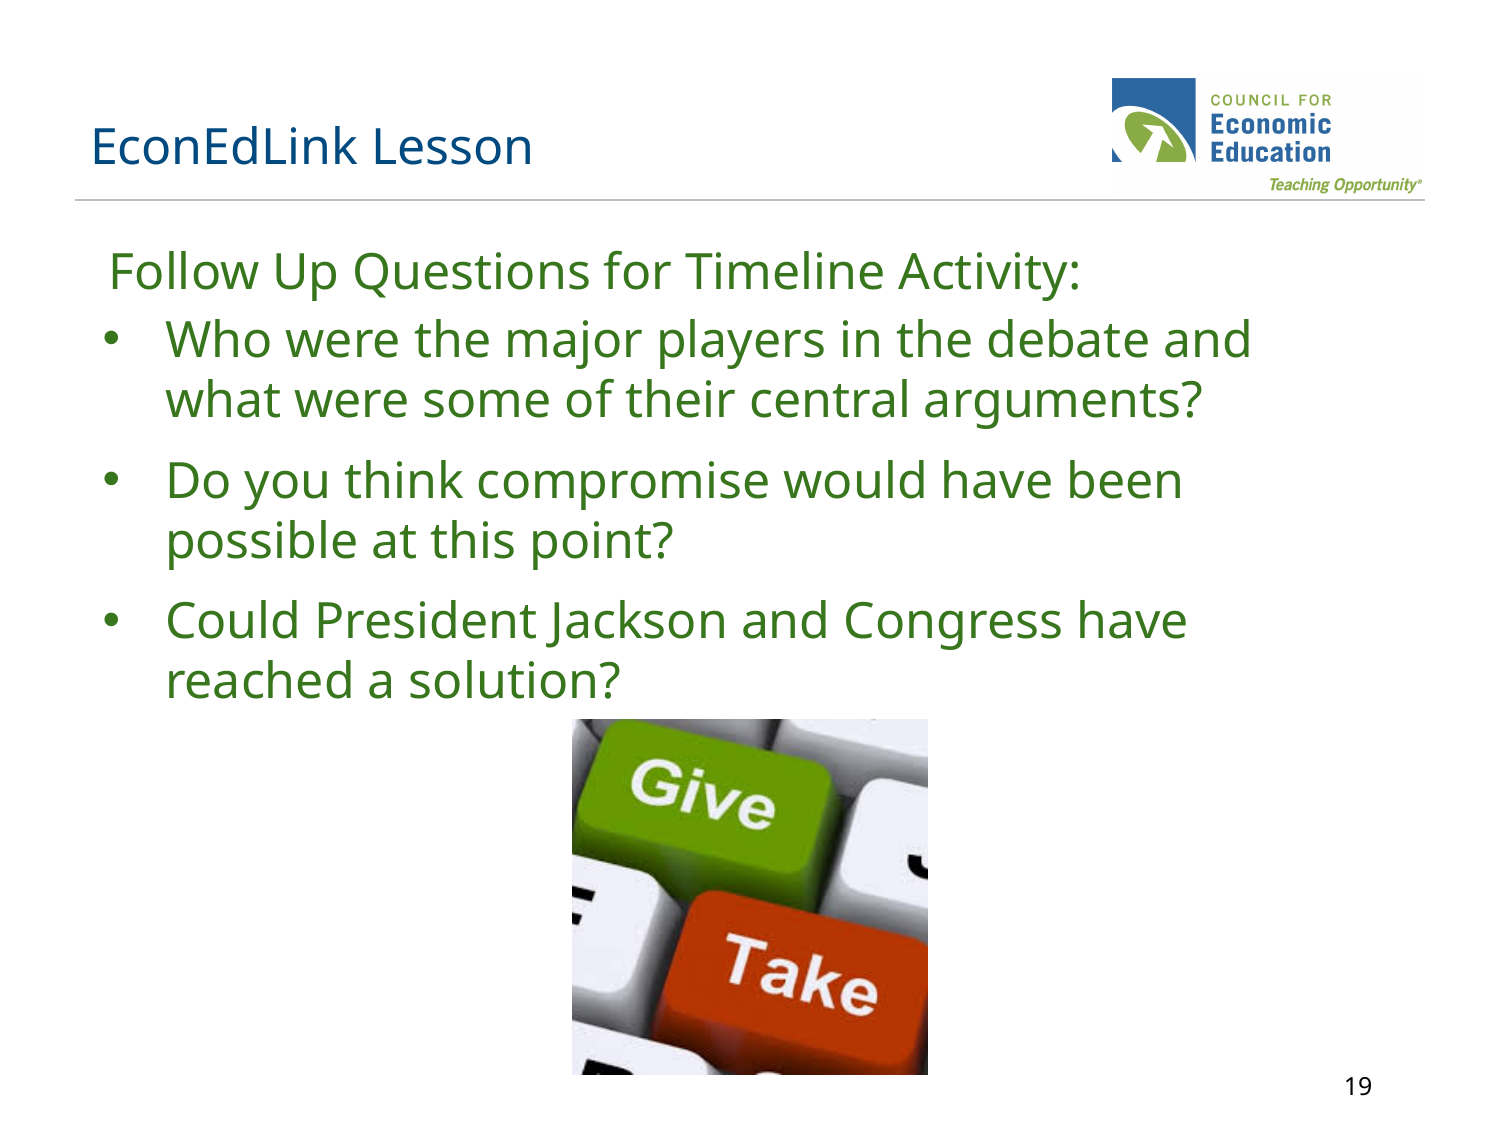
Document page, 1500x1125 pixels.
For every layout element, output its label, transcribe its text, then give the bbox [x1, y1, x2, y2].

slide_number 19 [1074, 1062, 1388, 1125]
title EconEdLink Lesson [75, 99, 1425, 200]
picture [1112, 78, 1425, 99]
picture [572, 719, 928, 1075]
list Follow Up Questions for Timeline Activity: Who were the major players in the debate and what were some of their central arguments? Do you think compromise would have been possible at this point? Could President Jackson and Congress have reached a solution? [75, 224, 1376, 961]
